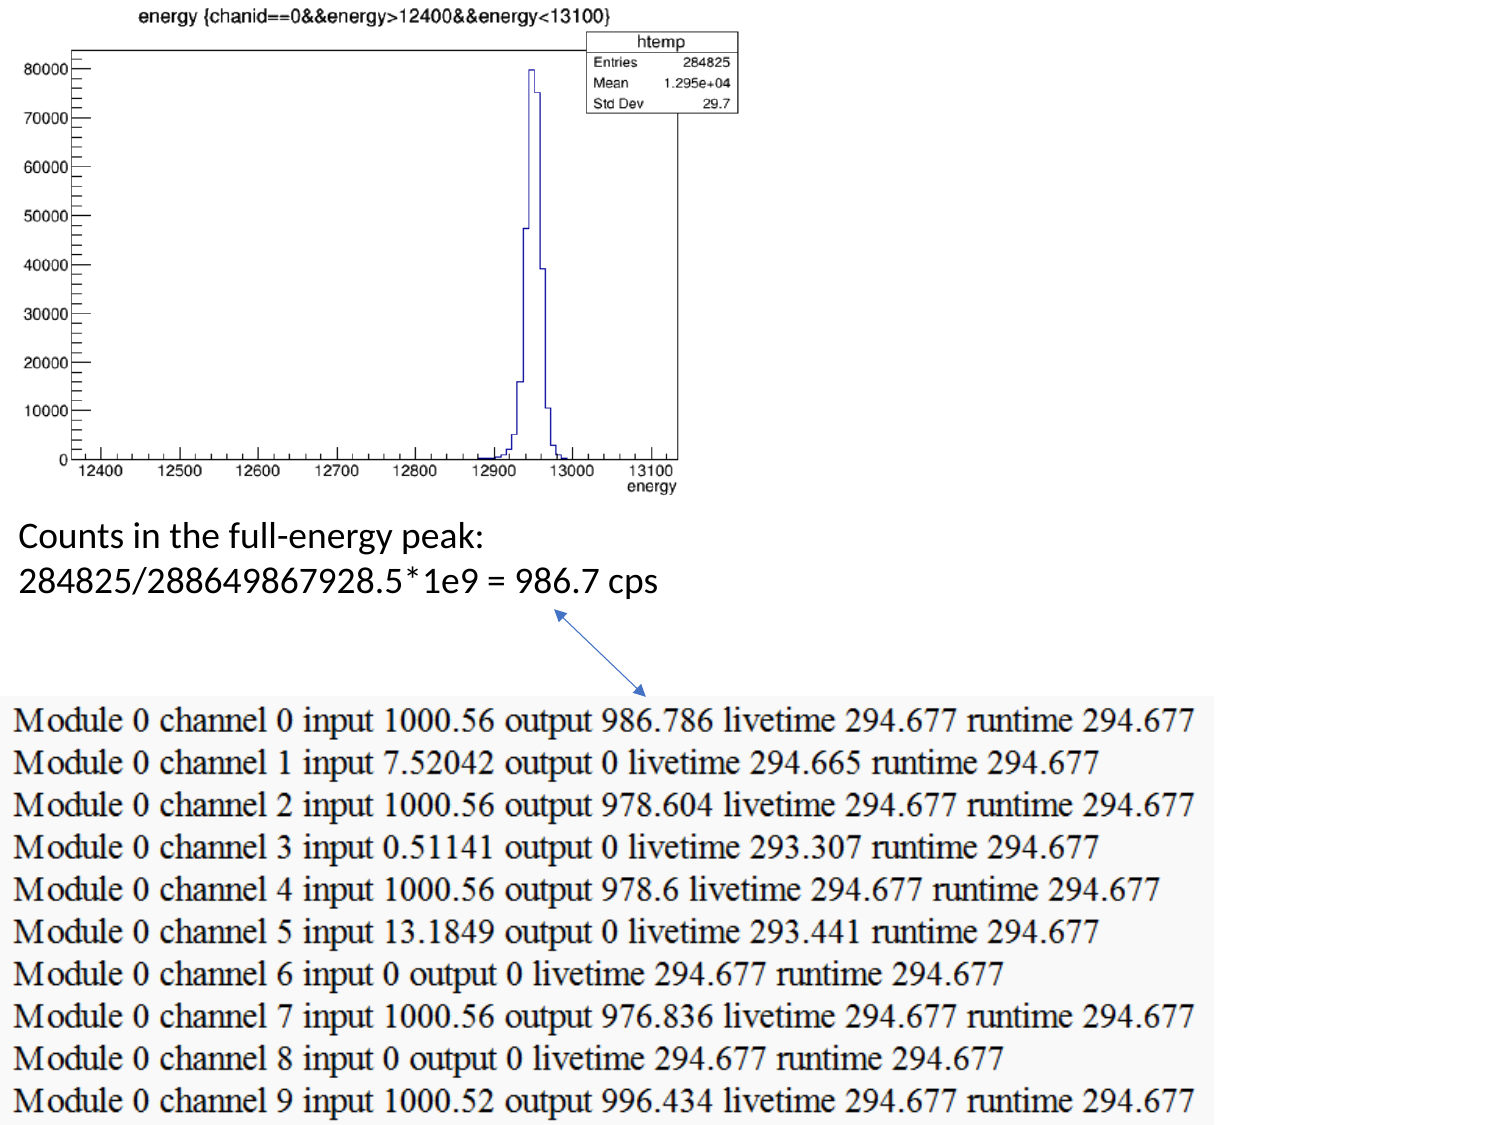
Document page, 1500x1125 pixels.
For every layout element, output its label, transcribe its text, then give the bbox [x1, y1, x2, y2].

picture [0, 696, 1214, 1125]
picture [0, 0, 750, 508]
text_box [554, 609, 646, 697]
text_box Counts in the full-energy peak: 284825/288649867928.5*1e9 = 986.7 cps [3, 508, 674, 608]
